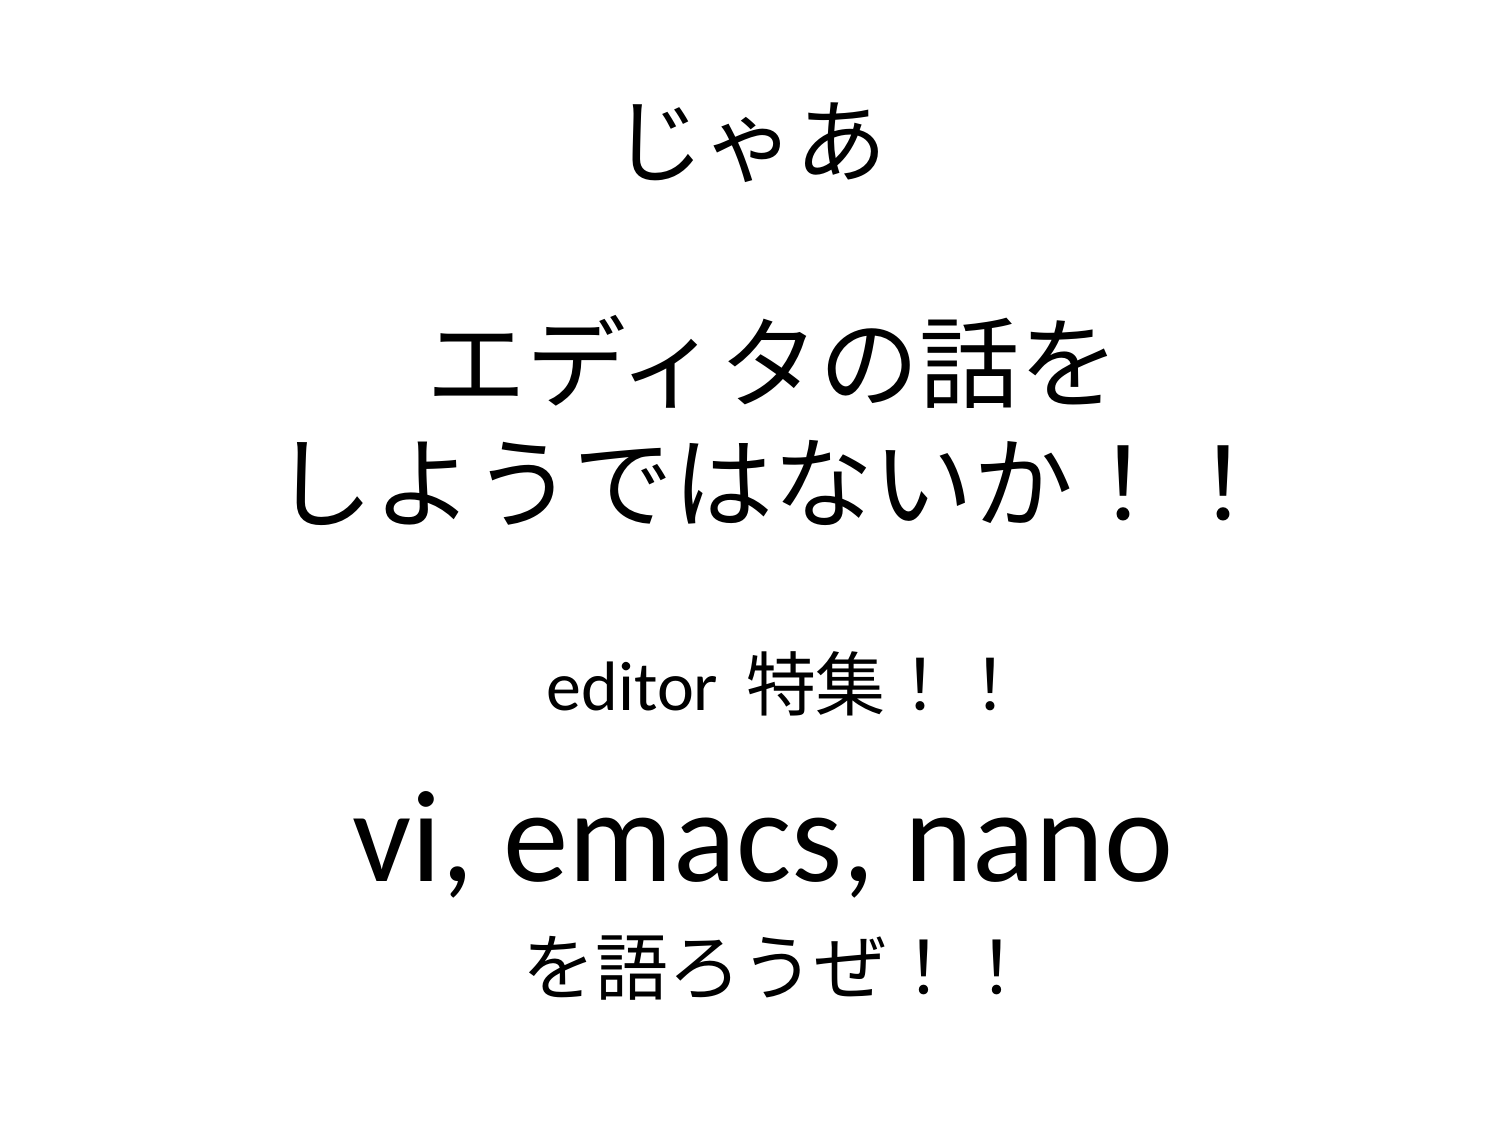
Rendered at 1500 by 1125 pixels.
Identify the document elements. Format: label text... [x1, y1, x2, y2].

text_box エディタの話を しようではないか！！ [210, 293, 1336, 548]
list editor 特集！！ vi, emacs, nano を語ろうぜ！！ [103, 632, 1454, 1020]
title じゃあ [75, 45, 1425, 233]
